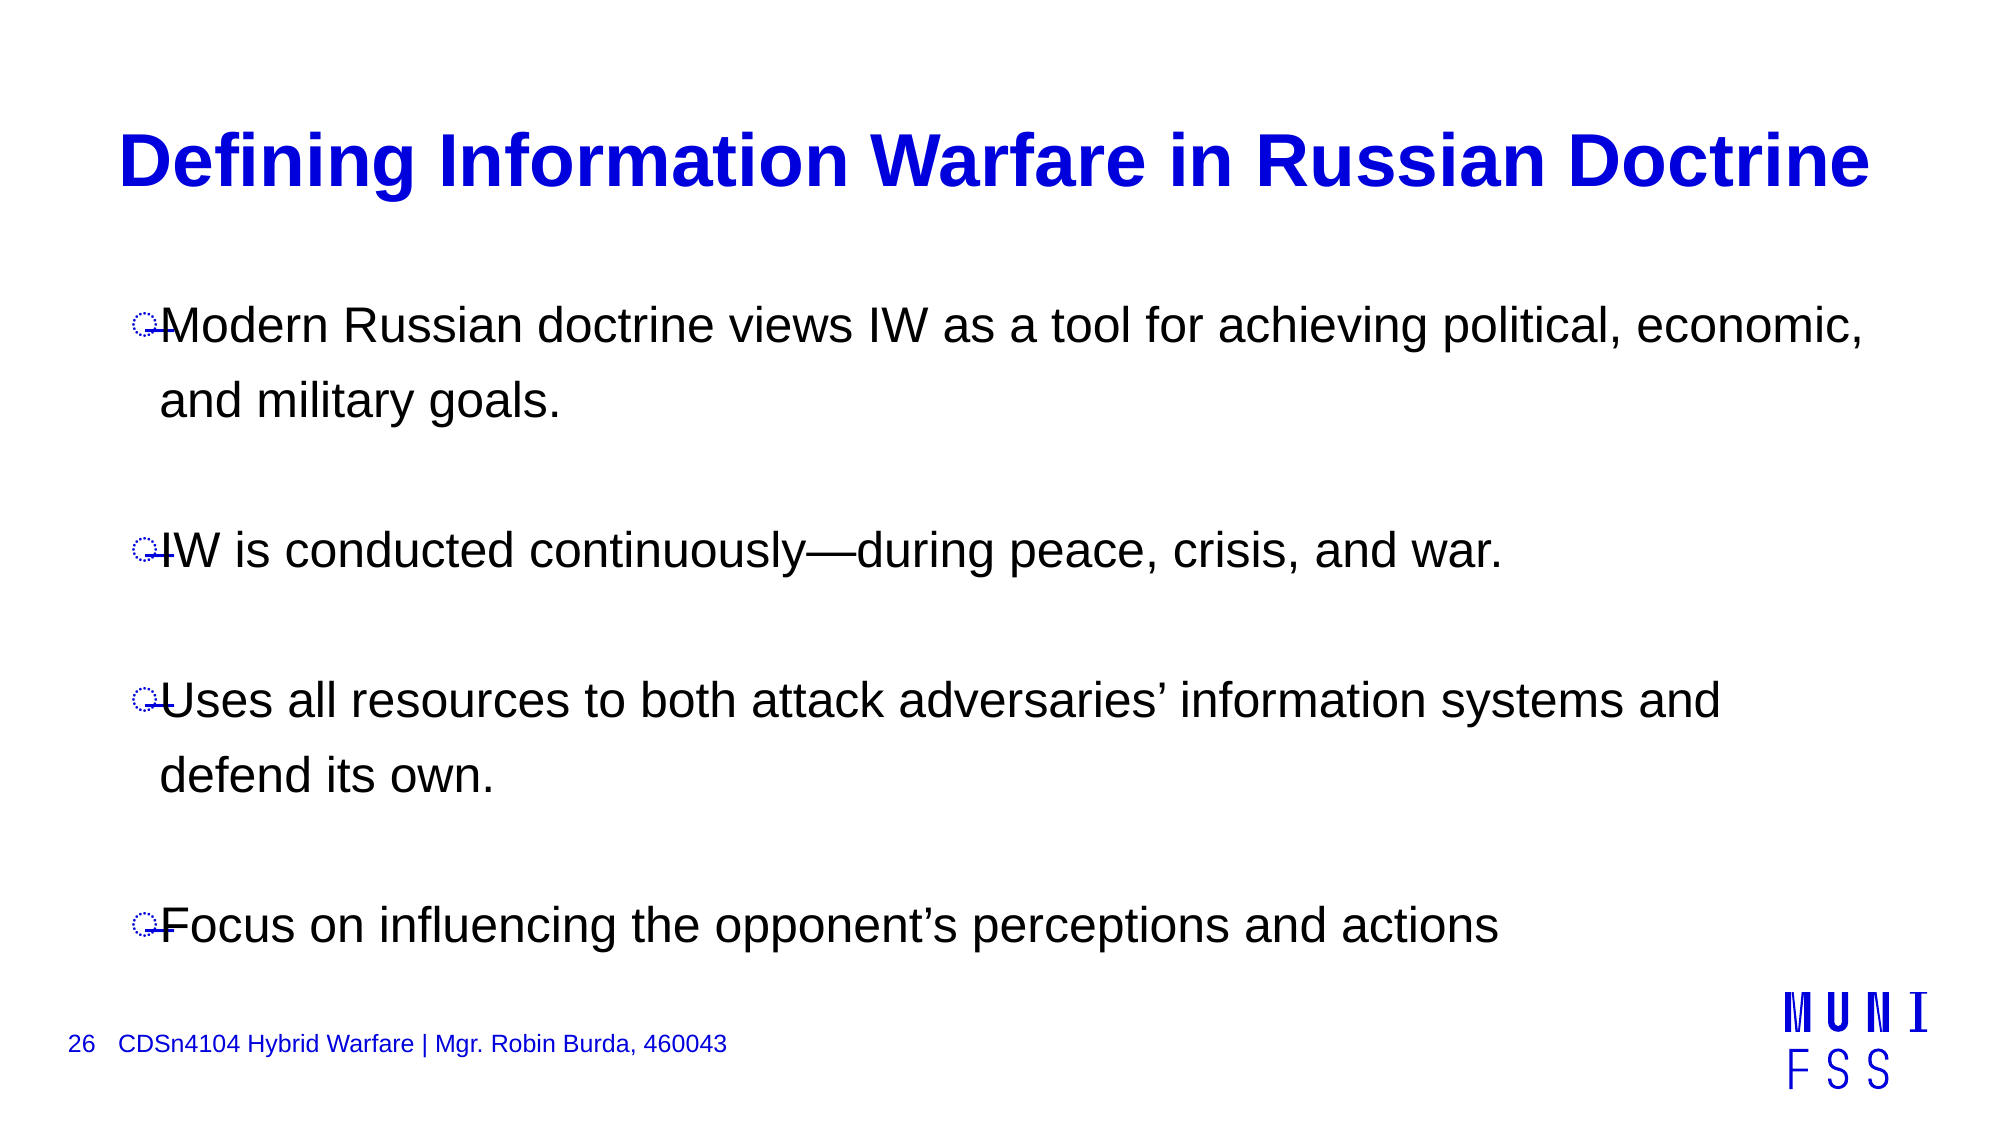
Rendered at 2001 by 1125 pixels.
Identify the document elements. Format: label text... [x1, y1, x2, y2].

title Defining Information Warfare in Russian Doctrine [118, 118, 1883, 193]
slide_number 26 [67, 1021, 110, 1063]
list Modern Russian doctrine views IW as a tool for achieving political, economic, and military goals. IW is conducted continuously—during peace, crisis, and war. Uses all resources to both attack adversaries’ information systems and defend its own. Focus on influencing the opponent’s perceptions and actions [118, 277, 1883, 957]
footer CDSn4104 Hybrid Warfare | Mgr. Robin Burda, 460043 [118, 1021, 1418, 1063]
